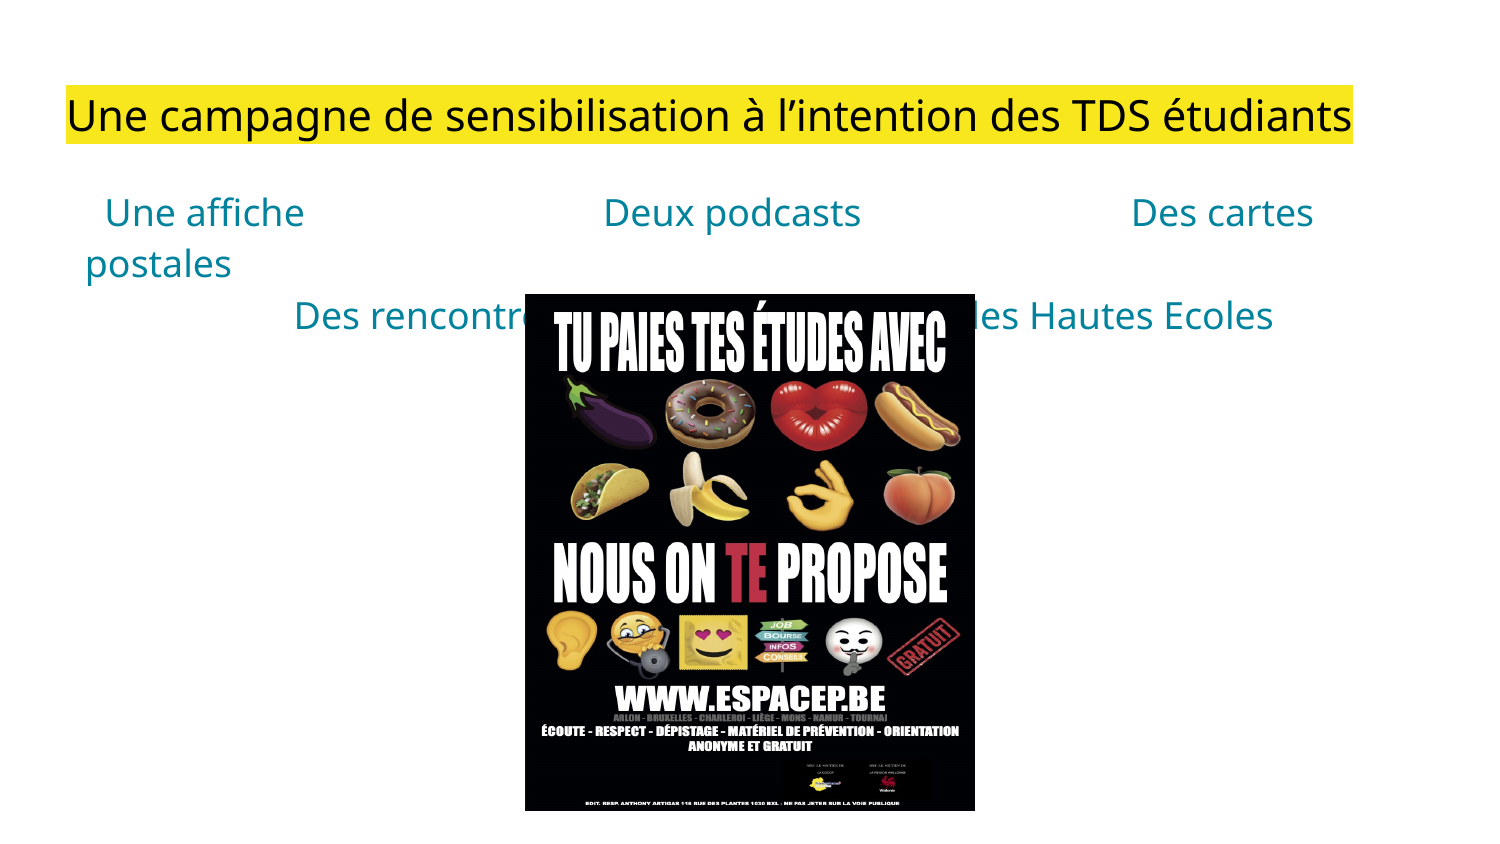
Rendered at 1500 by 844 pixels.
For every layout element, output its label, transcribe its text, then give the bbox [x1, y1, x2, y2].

list Une affiche Deux podcasts Des cartes postales Des rencontres dans les universités et les Hautes Ecoles [51, 166, 1449, 750]
title Une campagne de sensibilisation à l’intention des TDS étudiants [51, 72, 1449, 166]
picture [525, 293, 975, 812]
